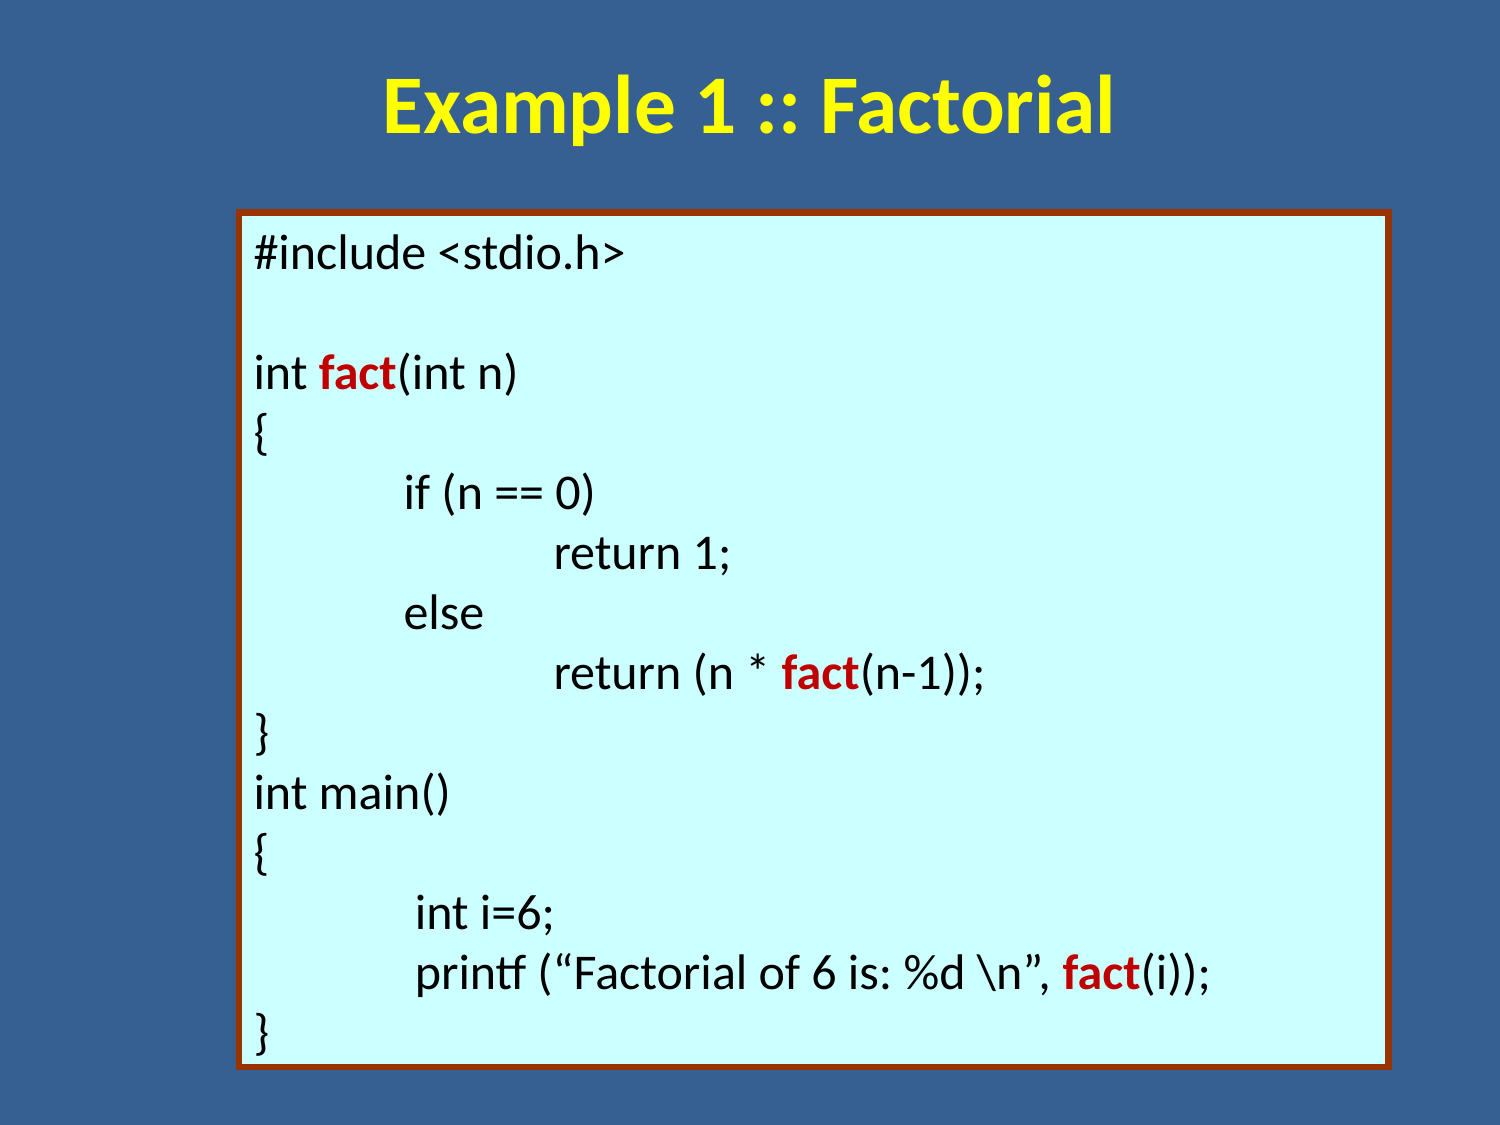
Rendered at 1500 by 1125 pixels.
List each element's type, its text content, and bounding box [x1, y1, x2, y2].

title Example 1 :: Factorial [112, 50, 1388, 150]
text_box #include <stdio.h> int fact(int n) { if (n == 0) return 1; else return (n * fact(n-1)); } int main() { int i=6; printf (“Factorial of 6 is: %d \n”, fact(i)); } [238, 212, 1389, 1068]
